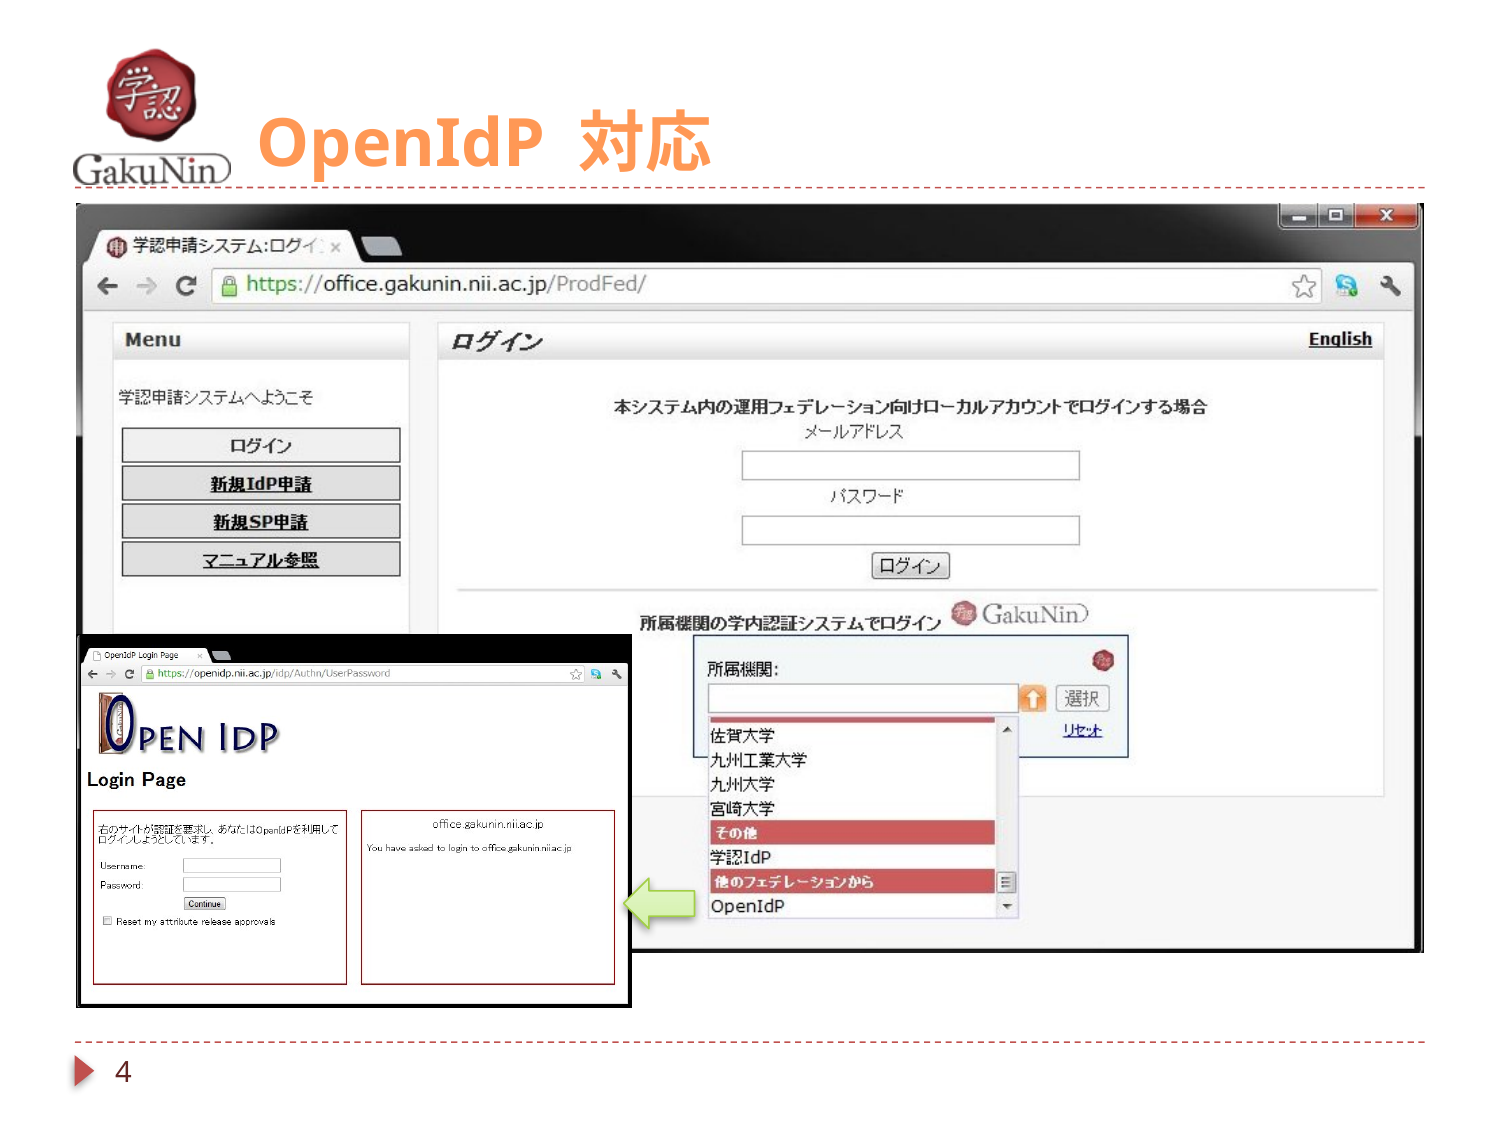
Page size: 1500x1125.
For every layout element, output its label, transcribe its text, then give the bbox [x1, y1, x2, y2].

picture [73, 36, 231, 185]
slide_number 4 [100, 1042, 426, 1103]
title OpenIdP 対応 [242, 24, 1425, 188]
picture [76, 203, 1424, 1008]
